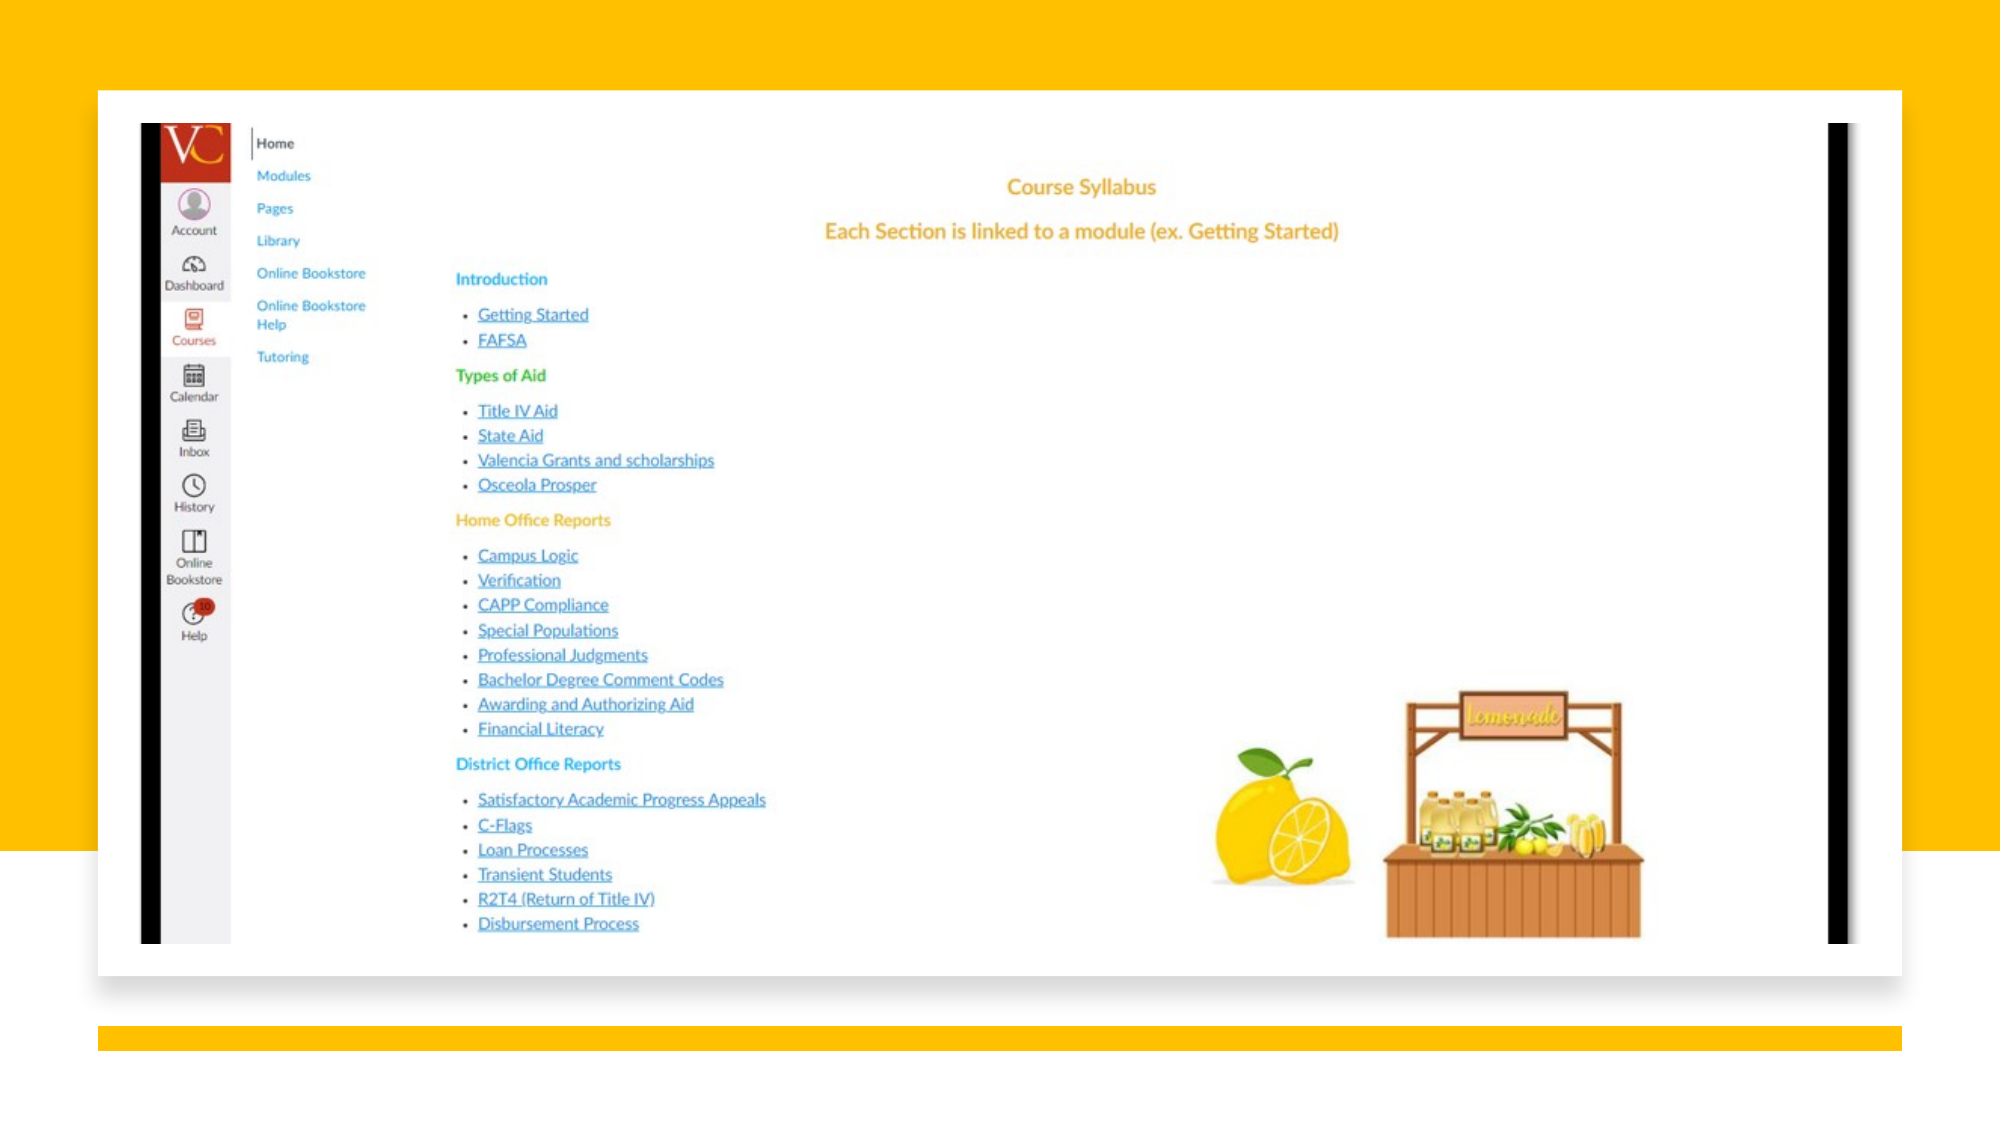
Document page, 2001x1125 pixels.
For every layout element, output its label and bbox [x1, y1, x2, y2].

text_box [97, 89, 1903, 977]
picture [137, 123, 1863, 944]
text_box [0, 0, 2000, 852]
text_box [0, 852, 2000, 1125]
